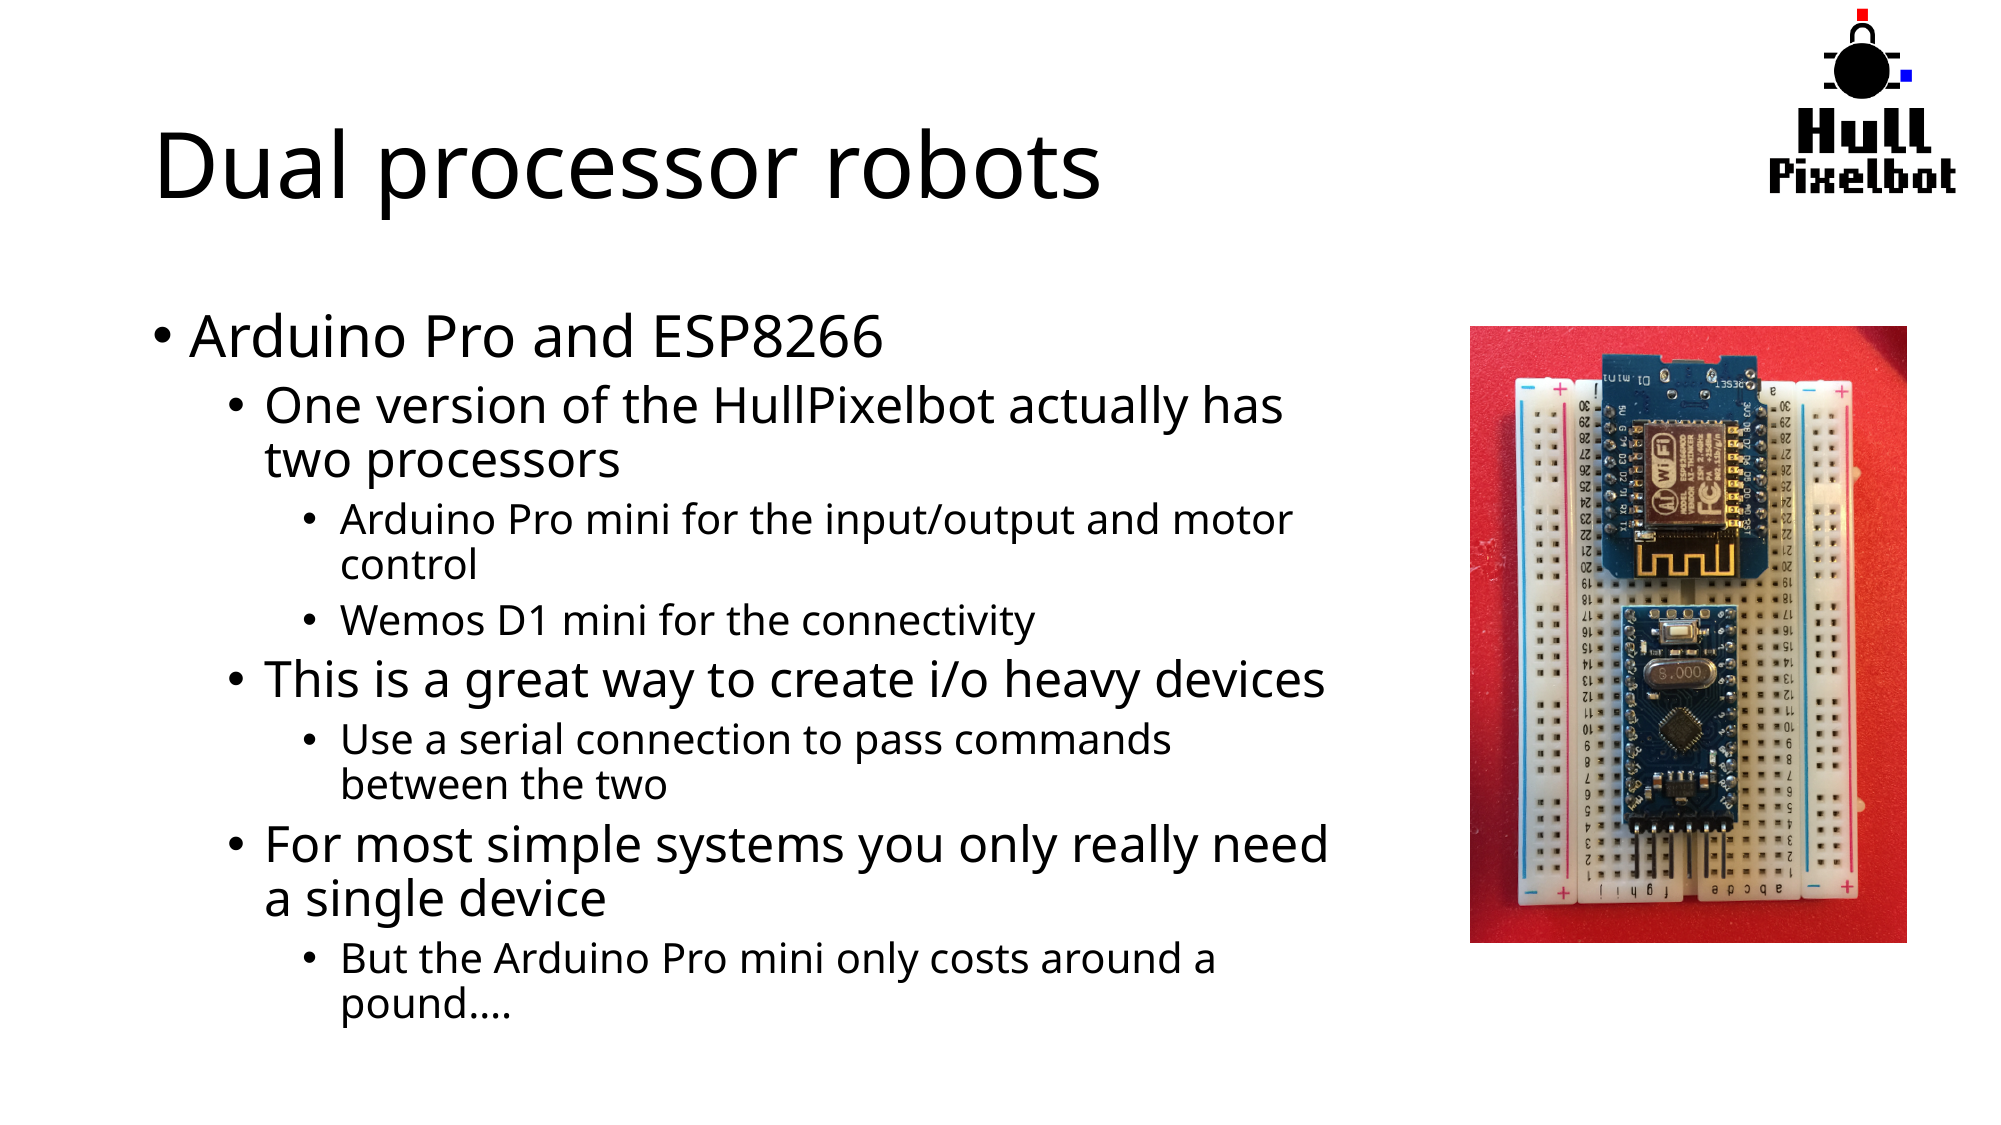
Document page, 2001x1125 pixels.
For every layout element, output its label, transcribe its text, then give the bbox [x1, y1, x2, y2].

picture [1470, 326, 1907, 943]
picture [1761, 0, 1964, 211]
list Arduino Pro and ESP8266 One version of the HullPixelbot actually has two processors Arduino Pro mini for the input/output and motor control Wemos D1 mini for the connectivity This is a great way to create i/o heavy devices Use a serial connection to pass commands between the two For most simple systems you only really need a single device But the Arduino Pro mini only costs around a pound…. [137, 299, 1359, 1014]
title Dual processor robots [137, 59, 1863, 278]
